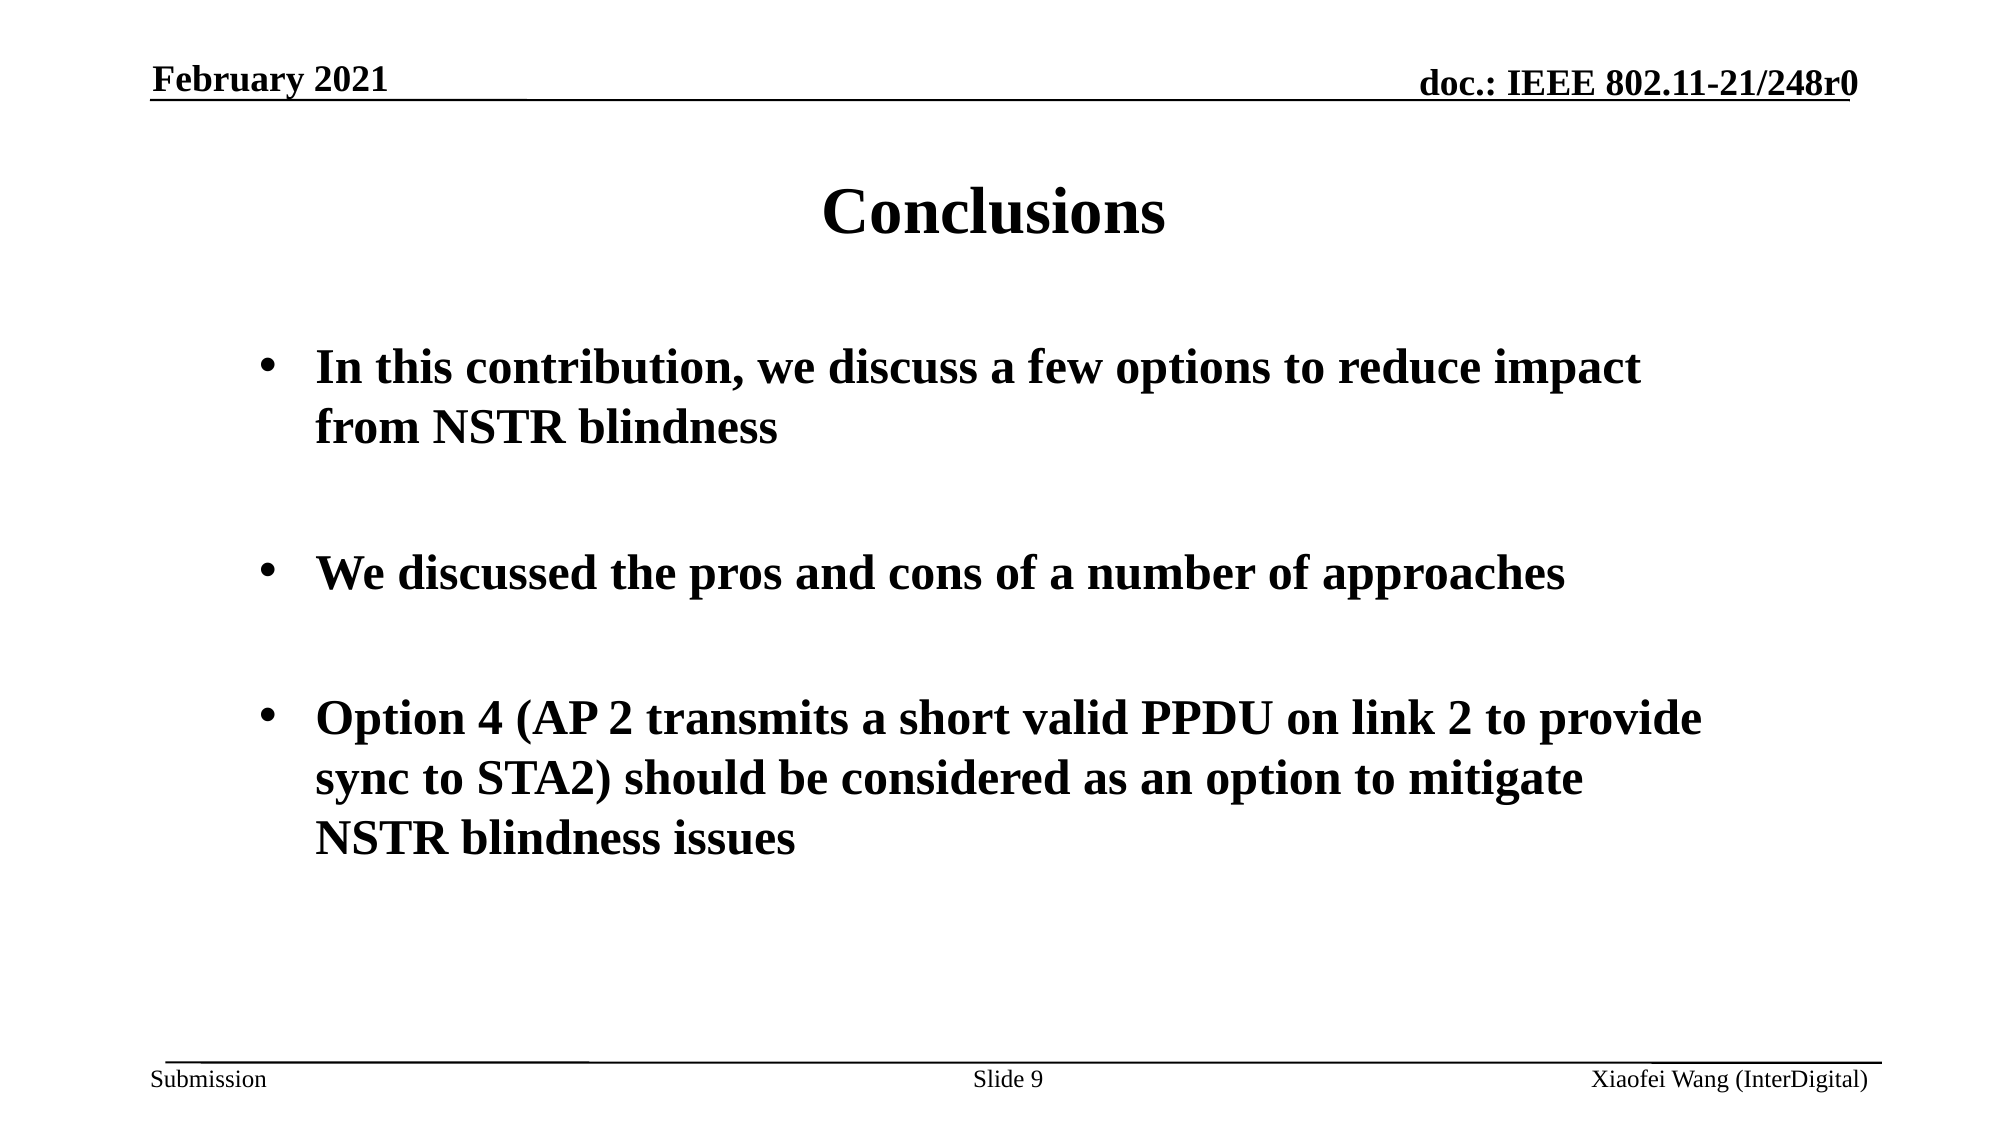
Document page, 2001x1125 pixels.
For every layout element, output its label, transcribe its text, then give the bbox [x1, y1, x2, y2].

slide_number Slide 9 [950, 1061, 1067, 1123]
footer Xiaofei Wang (InterDigital) [1171, 1061, 1869, 1093]
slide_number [152, 54, 563, 100]
title Conclusions [356, 119, 1632, 253]
list In this contribution, we discuss a few options to reduce impact from NSTR blindness We discussed the pros and cons of a number of approaches Option 4 (AP 2 transmits a short valid PPDU on link 2 to provide sync to STA2) should be considered as an option to mitigate NSTR blindness issues [243, 253, 1721, 929]
